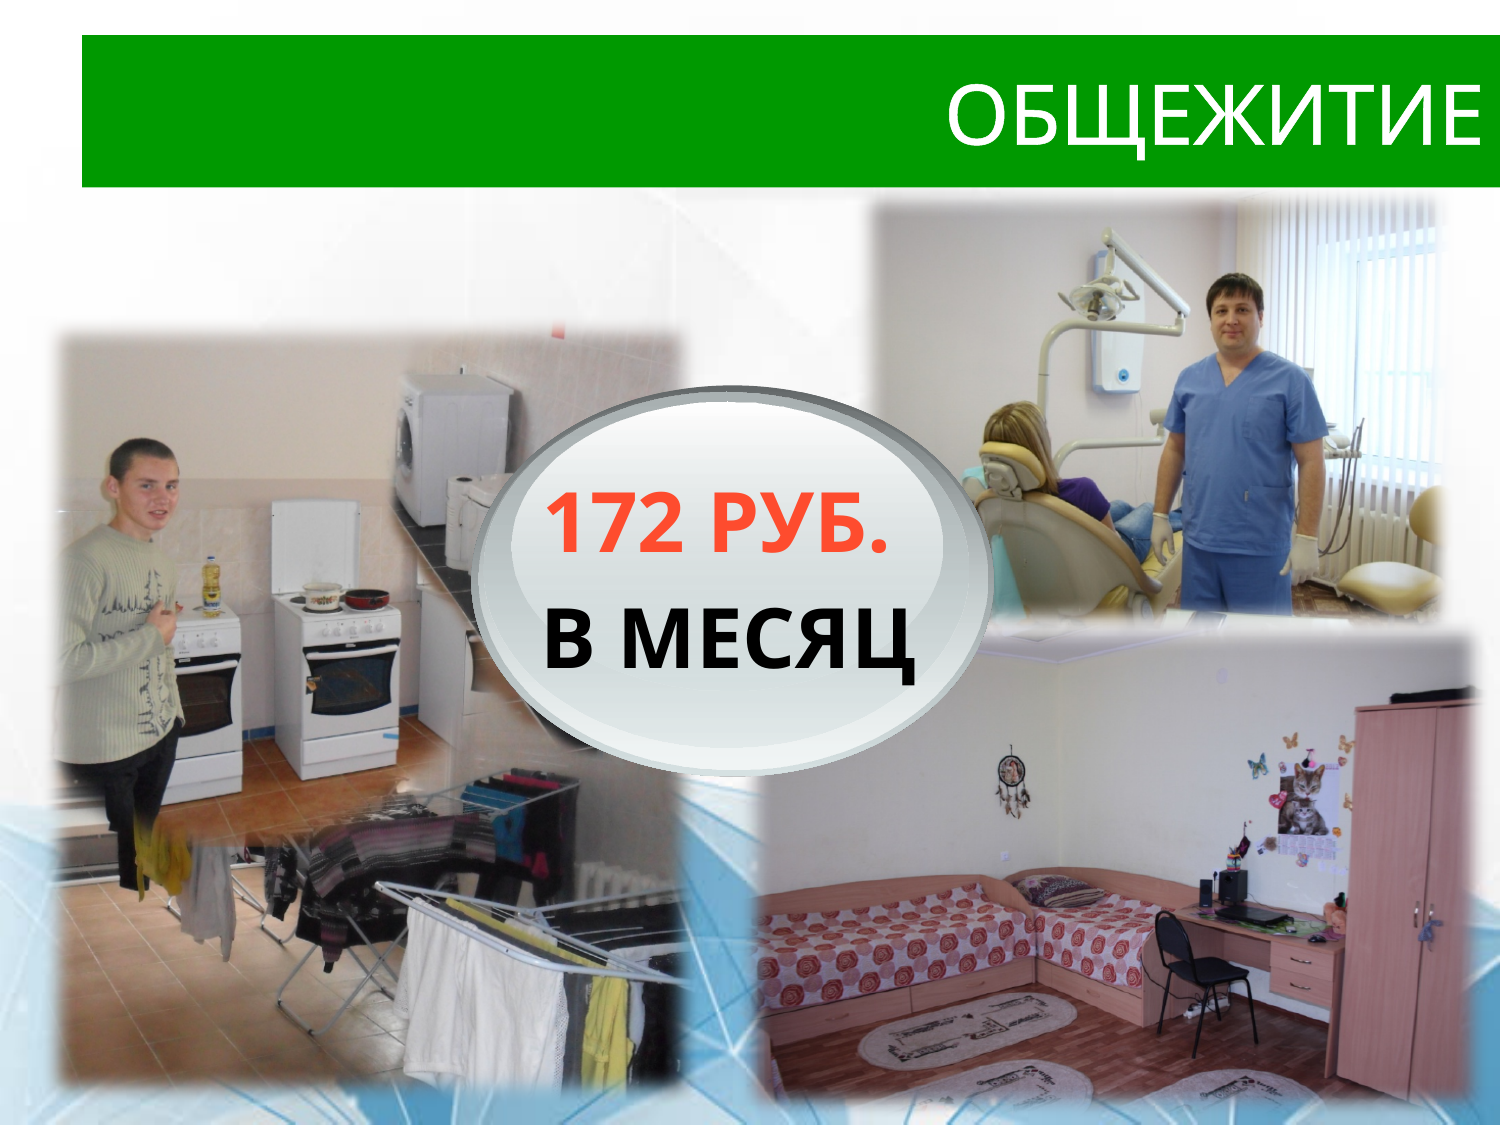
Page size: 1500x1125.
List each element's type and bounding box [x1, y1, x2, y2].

picture [0, 0, 1500, 1125]
text_box [34, 34, 1500, 1118]
